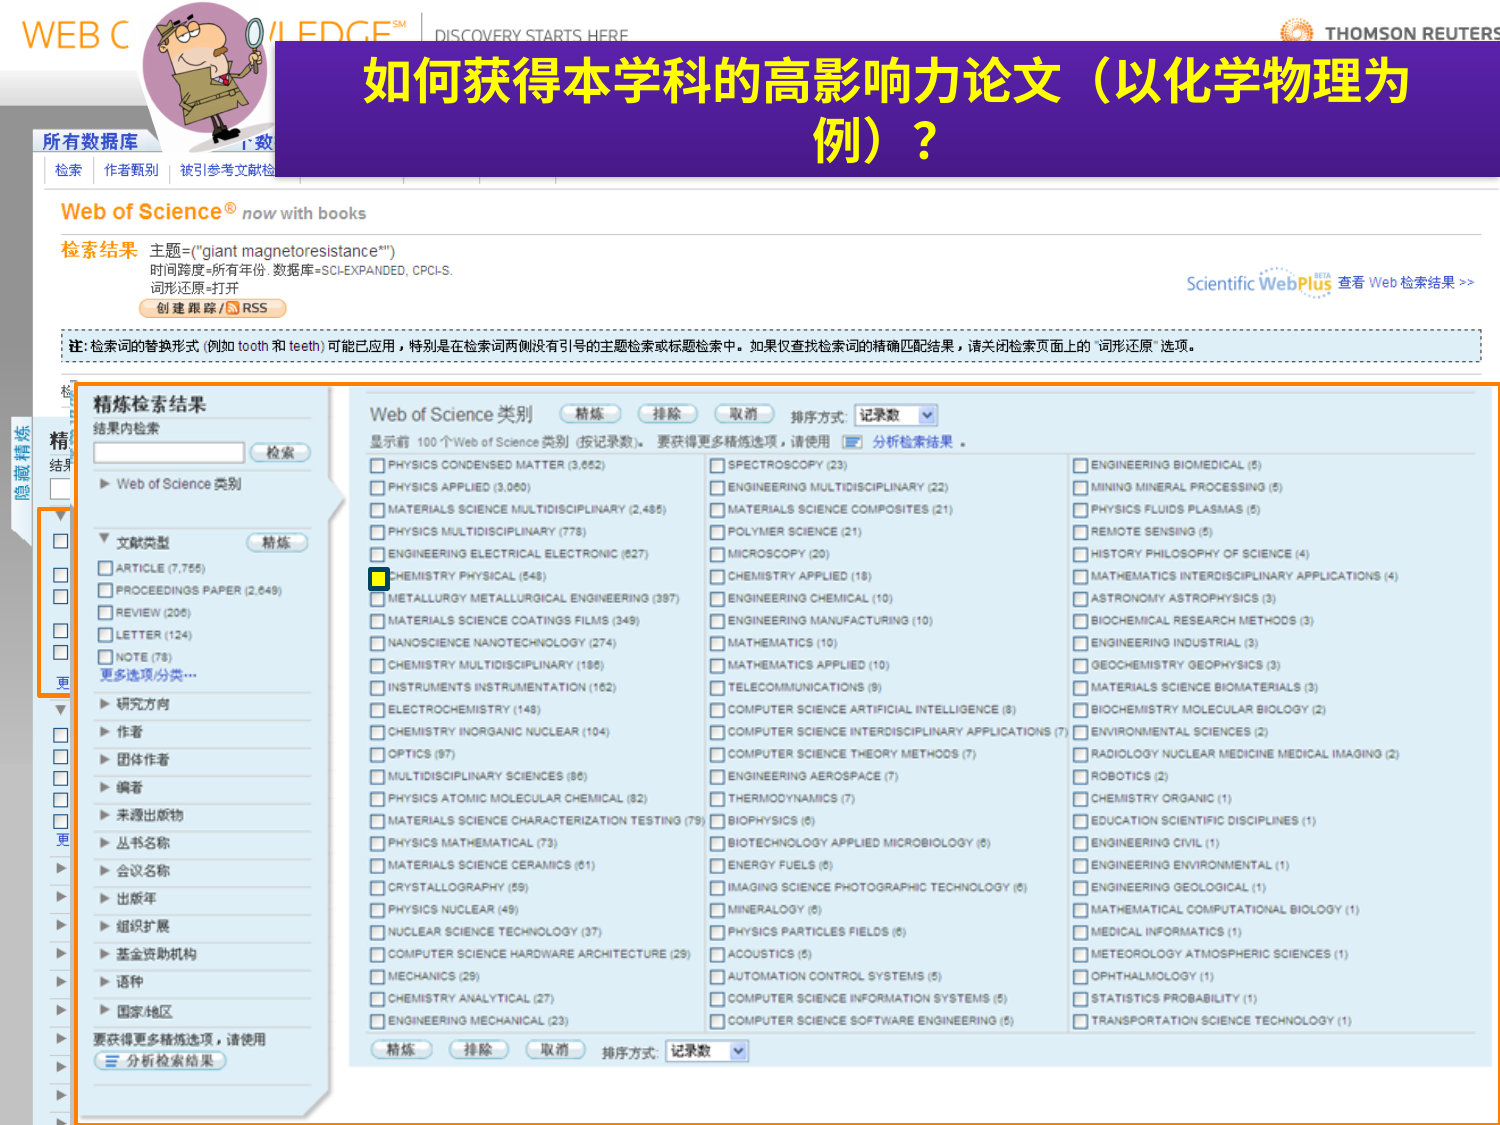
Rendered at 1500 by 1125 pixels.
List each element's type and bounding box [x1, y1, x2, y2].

text_box [140, 0, 1500, 149]
text_box [70, 380, 1500, 1125]
picture [0, 0, 1500, 1125]
